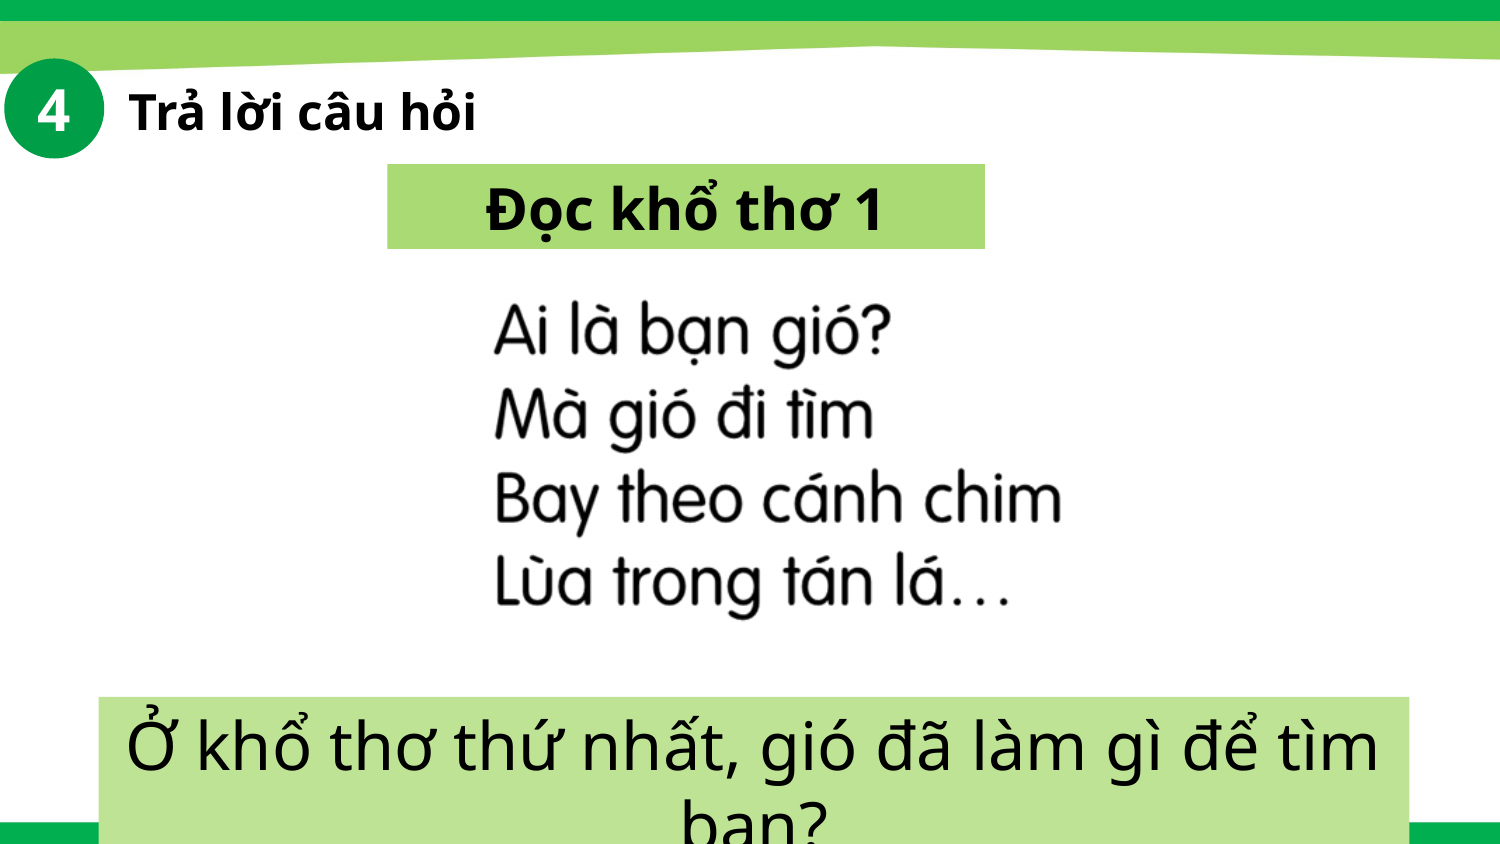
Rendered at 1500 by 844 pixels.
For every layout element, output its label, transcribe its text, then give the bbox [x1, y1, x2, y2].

picture [0, 0, 1500, 844]
text_box Ở khổ thơ thứ nhất, gió đã làm gì để tìm bạn? [98, 696, 1410, 844]
text_box Trả lời câu hỏi [113, 73, 1450, 149]
text_box 4 [2, 56, 107, 161]
text_box Đọc khổ thơ 1 [387, 164, 985, 249]
